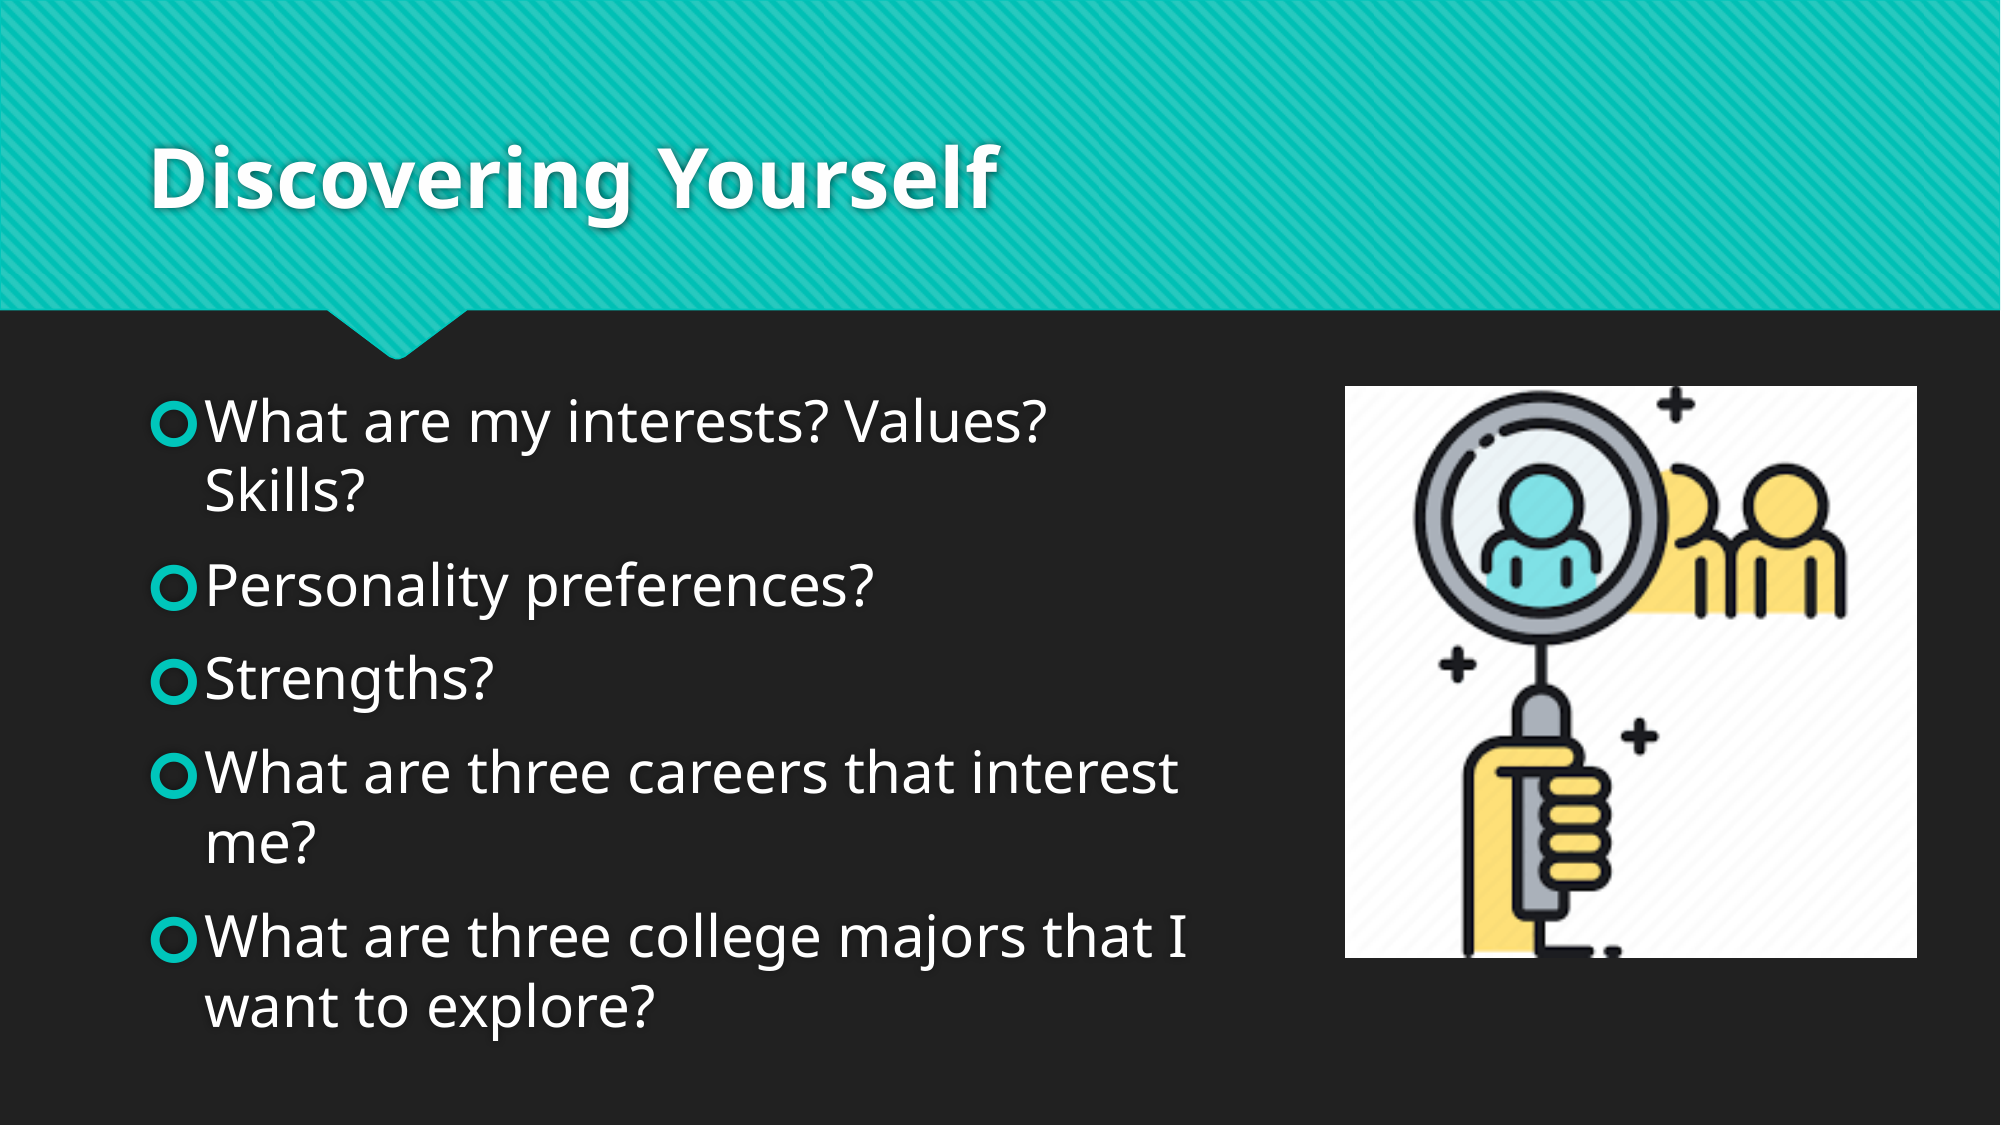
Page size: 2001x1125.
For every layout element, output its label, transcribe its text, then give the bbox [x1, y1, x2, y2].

list What are my interests? Values? Skills? Personality preferences? Strengths? What are three careers that interest me? What are three college majors that I want to explore? [132, 354, 1234, 1069]
picture [1344, 386, 1917, 959]
title Discovering Yourself [132, 73, 1868, 233]
picture [1, 1, 1999, 354]
